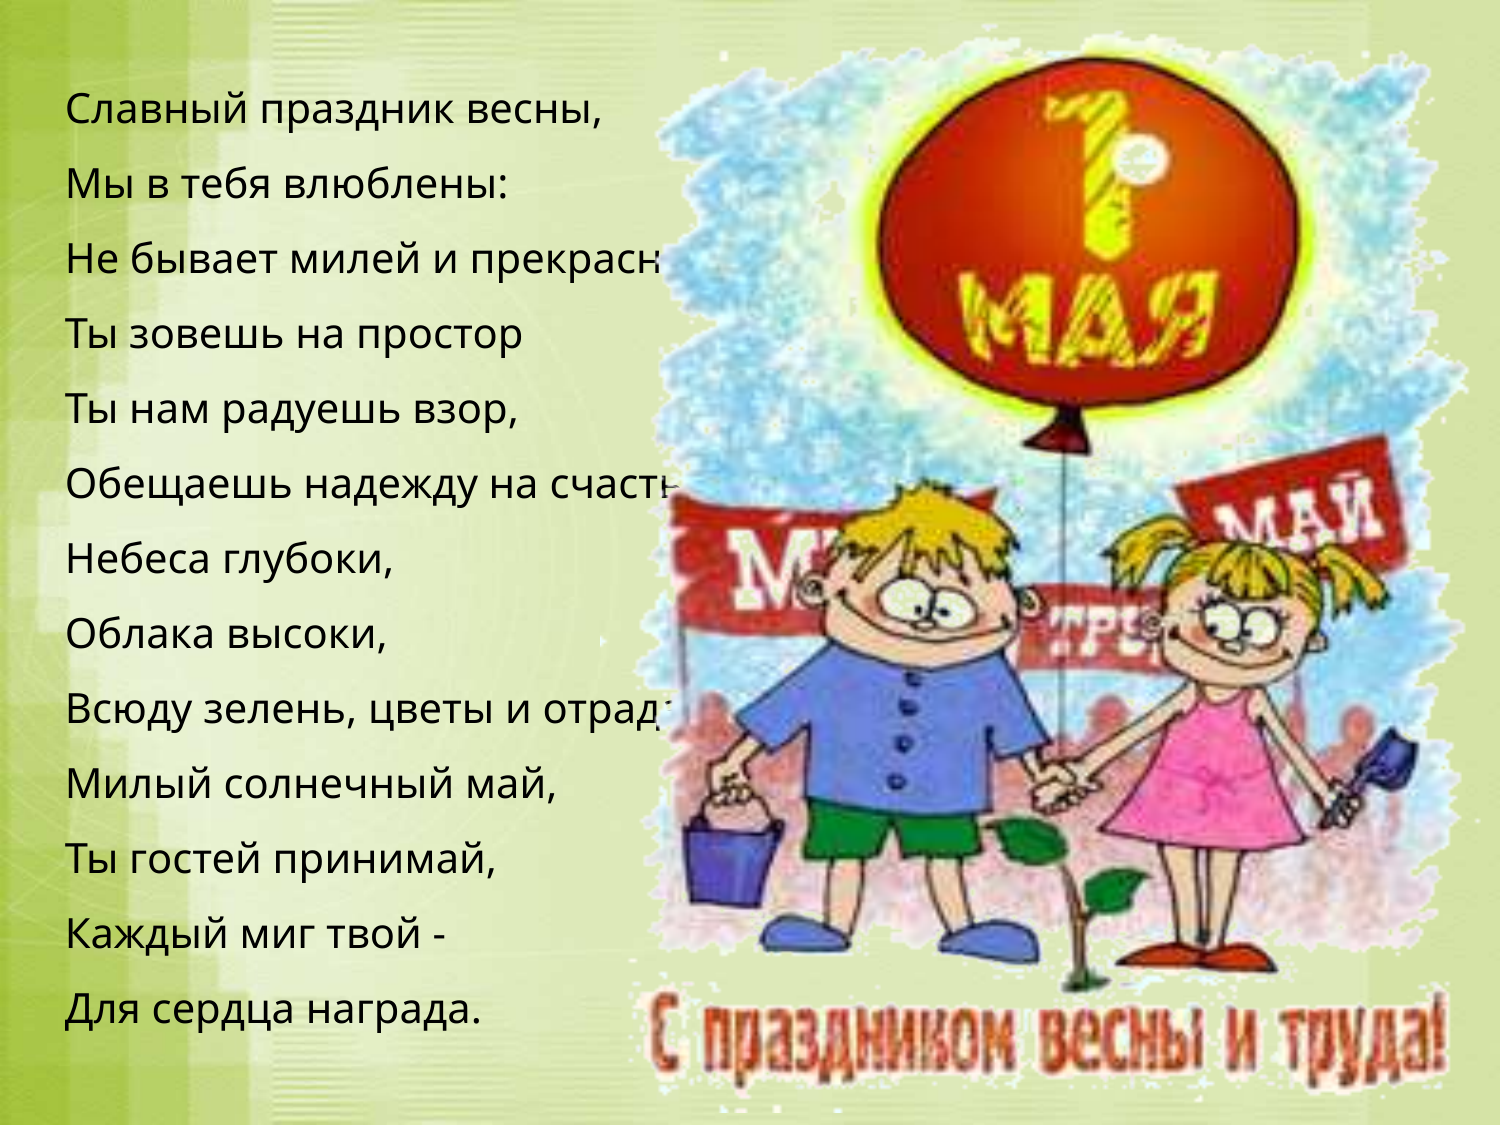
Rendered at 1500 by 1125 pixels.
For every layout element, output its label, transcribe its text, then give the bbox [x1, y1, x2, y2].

text_box Славный праздник весны, Мы в тебя влюблены: Не бывает милей и прекрасней, Ты зовешь на простор Ты нам радуешь взор, Обещаешь надежду на счастье. Небеса глубоки, Облака высоки, Всюду зелень, цветы и отрада. Милый солнечный май, Ты гостей принимай, Каждый миг твой - Для сердца награда. [49, 49, 594, 1040]
picture [0, 0, 1500, 1125]
